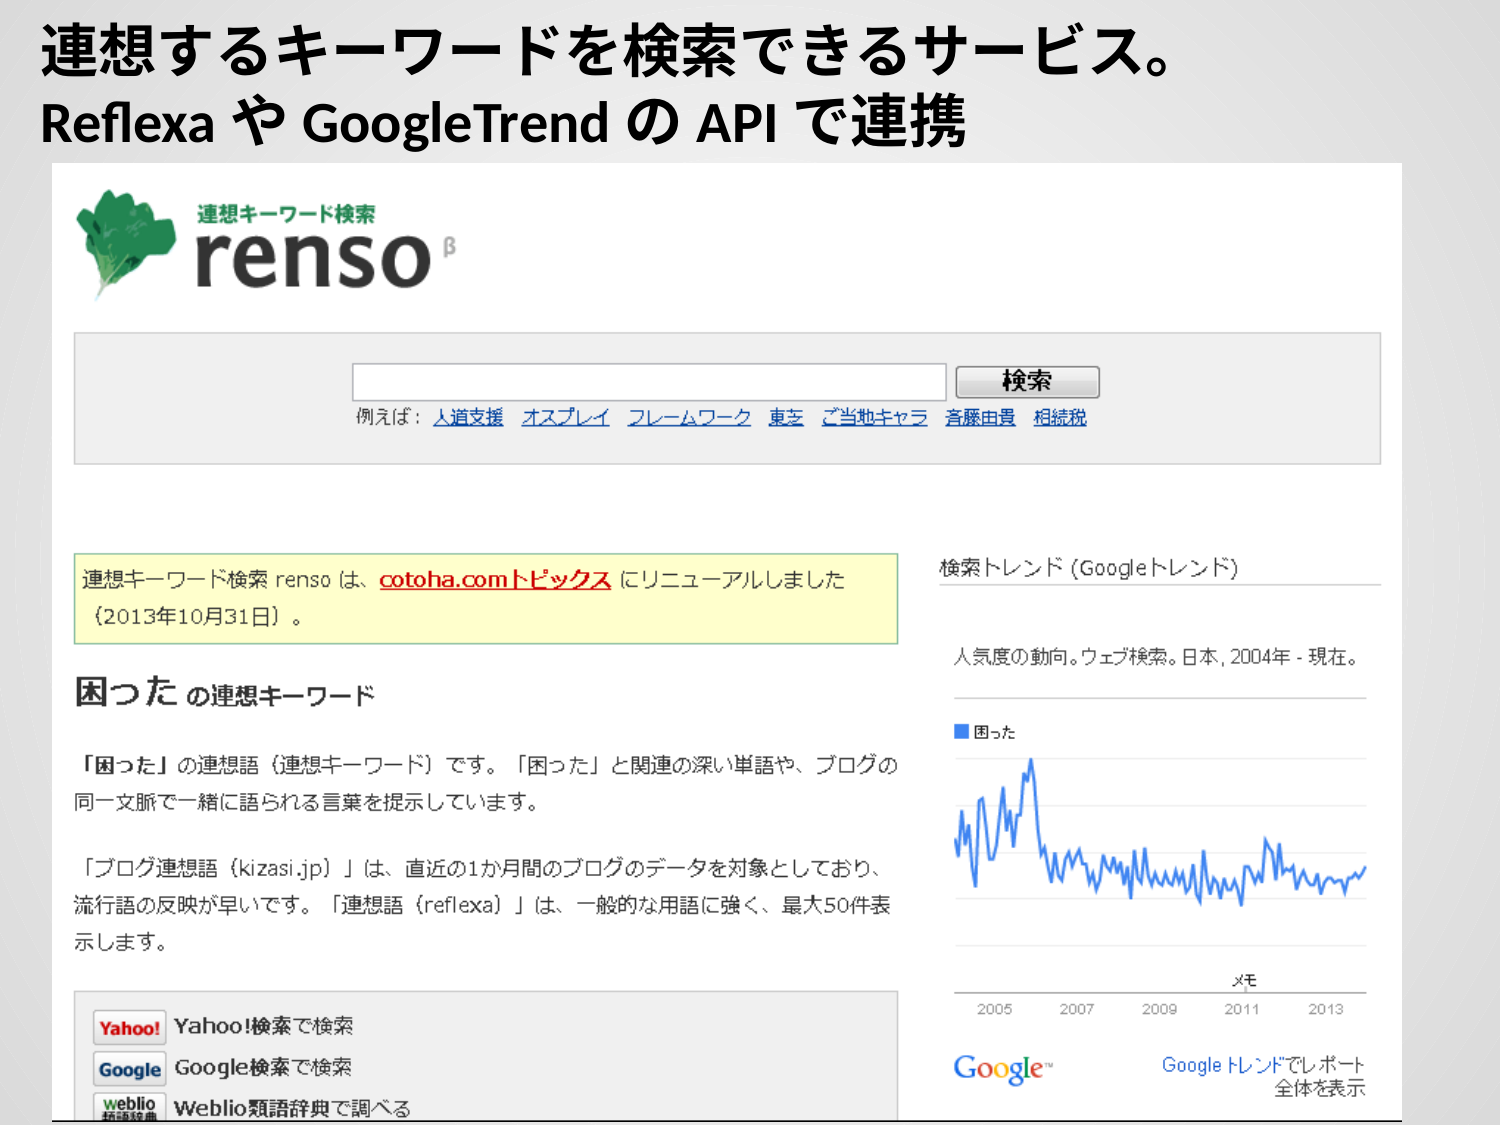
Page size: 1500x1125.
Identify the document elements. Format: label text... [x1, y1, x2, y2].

text_box 連想するキーワードを検索できるサービス。 ReflexaやGoogleTrendのAPIで連携 [25, 7, 1429, 232]
picture [52, 163, 1402, 1122]
